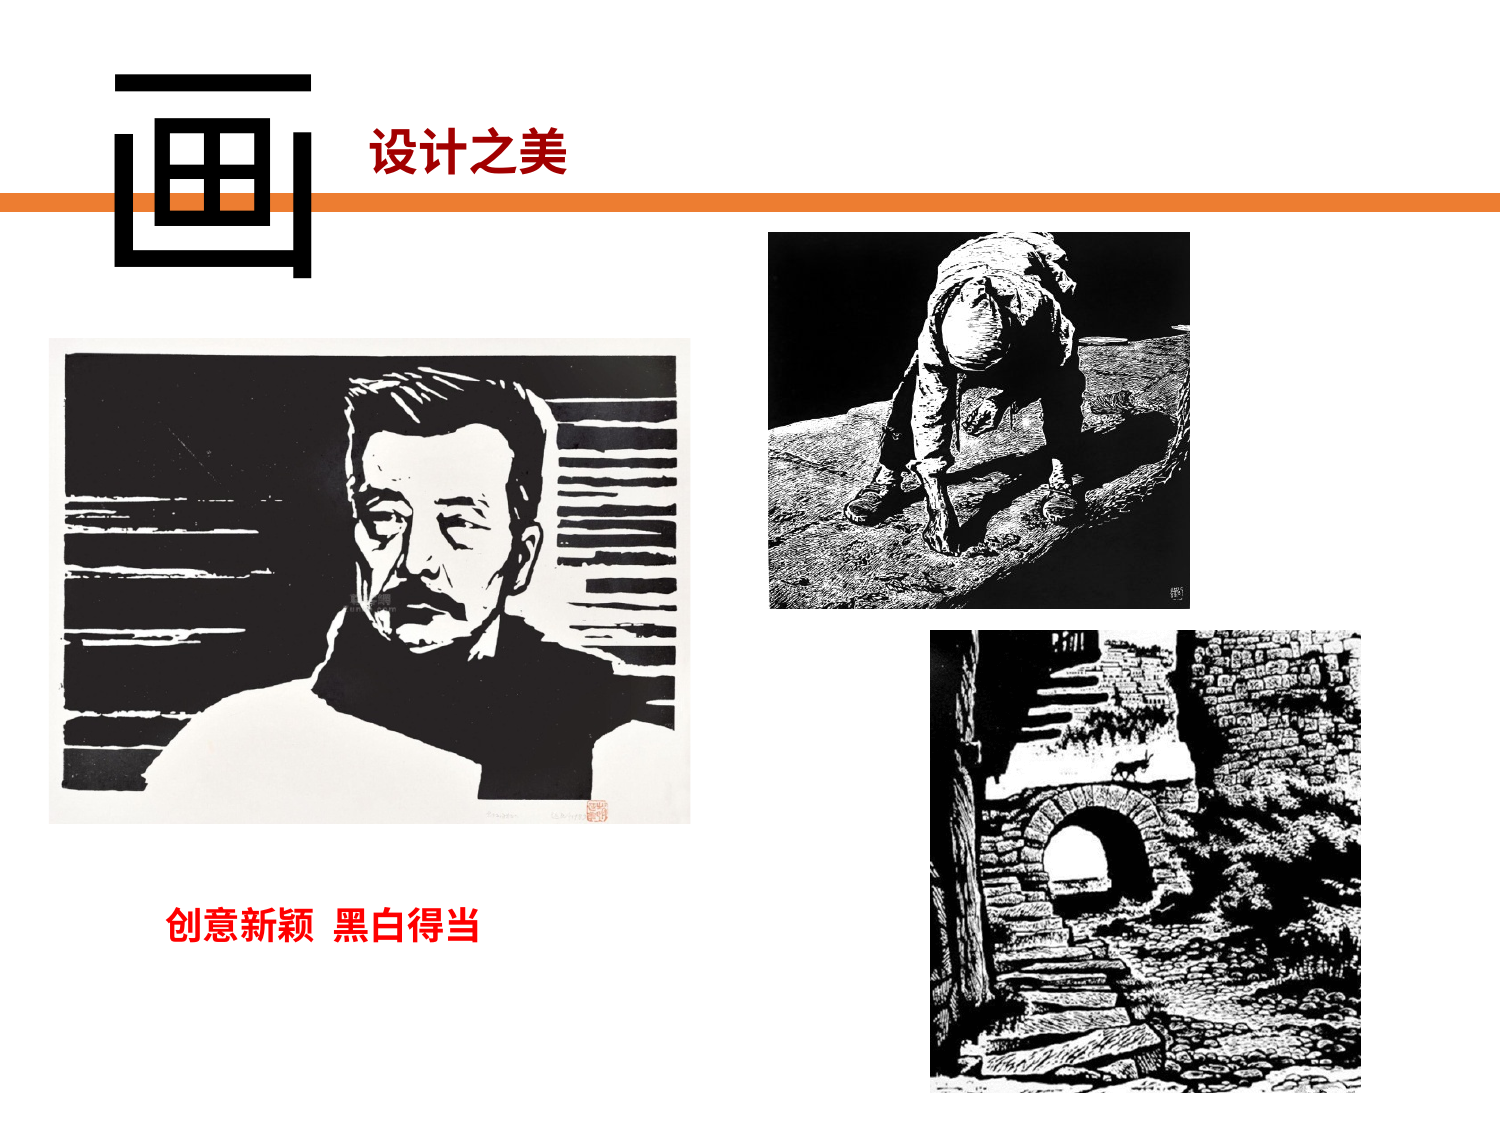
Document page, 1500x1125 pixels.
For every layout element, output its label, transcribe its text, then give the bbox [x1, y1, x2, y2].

text_box 画 [78, 203, 375, 316]
picture [930, 630, 1361, 1094]
text_box 设计之美 [353, 112, 609, 188]
picture [48, 338, 691, 824]
text_box 画 [78, 13, 375, 202]
picture [768, 232, 1190, 609]
text_box 创意新颖 黑白得当 [150, 894, 718, 955]
